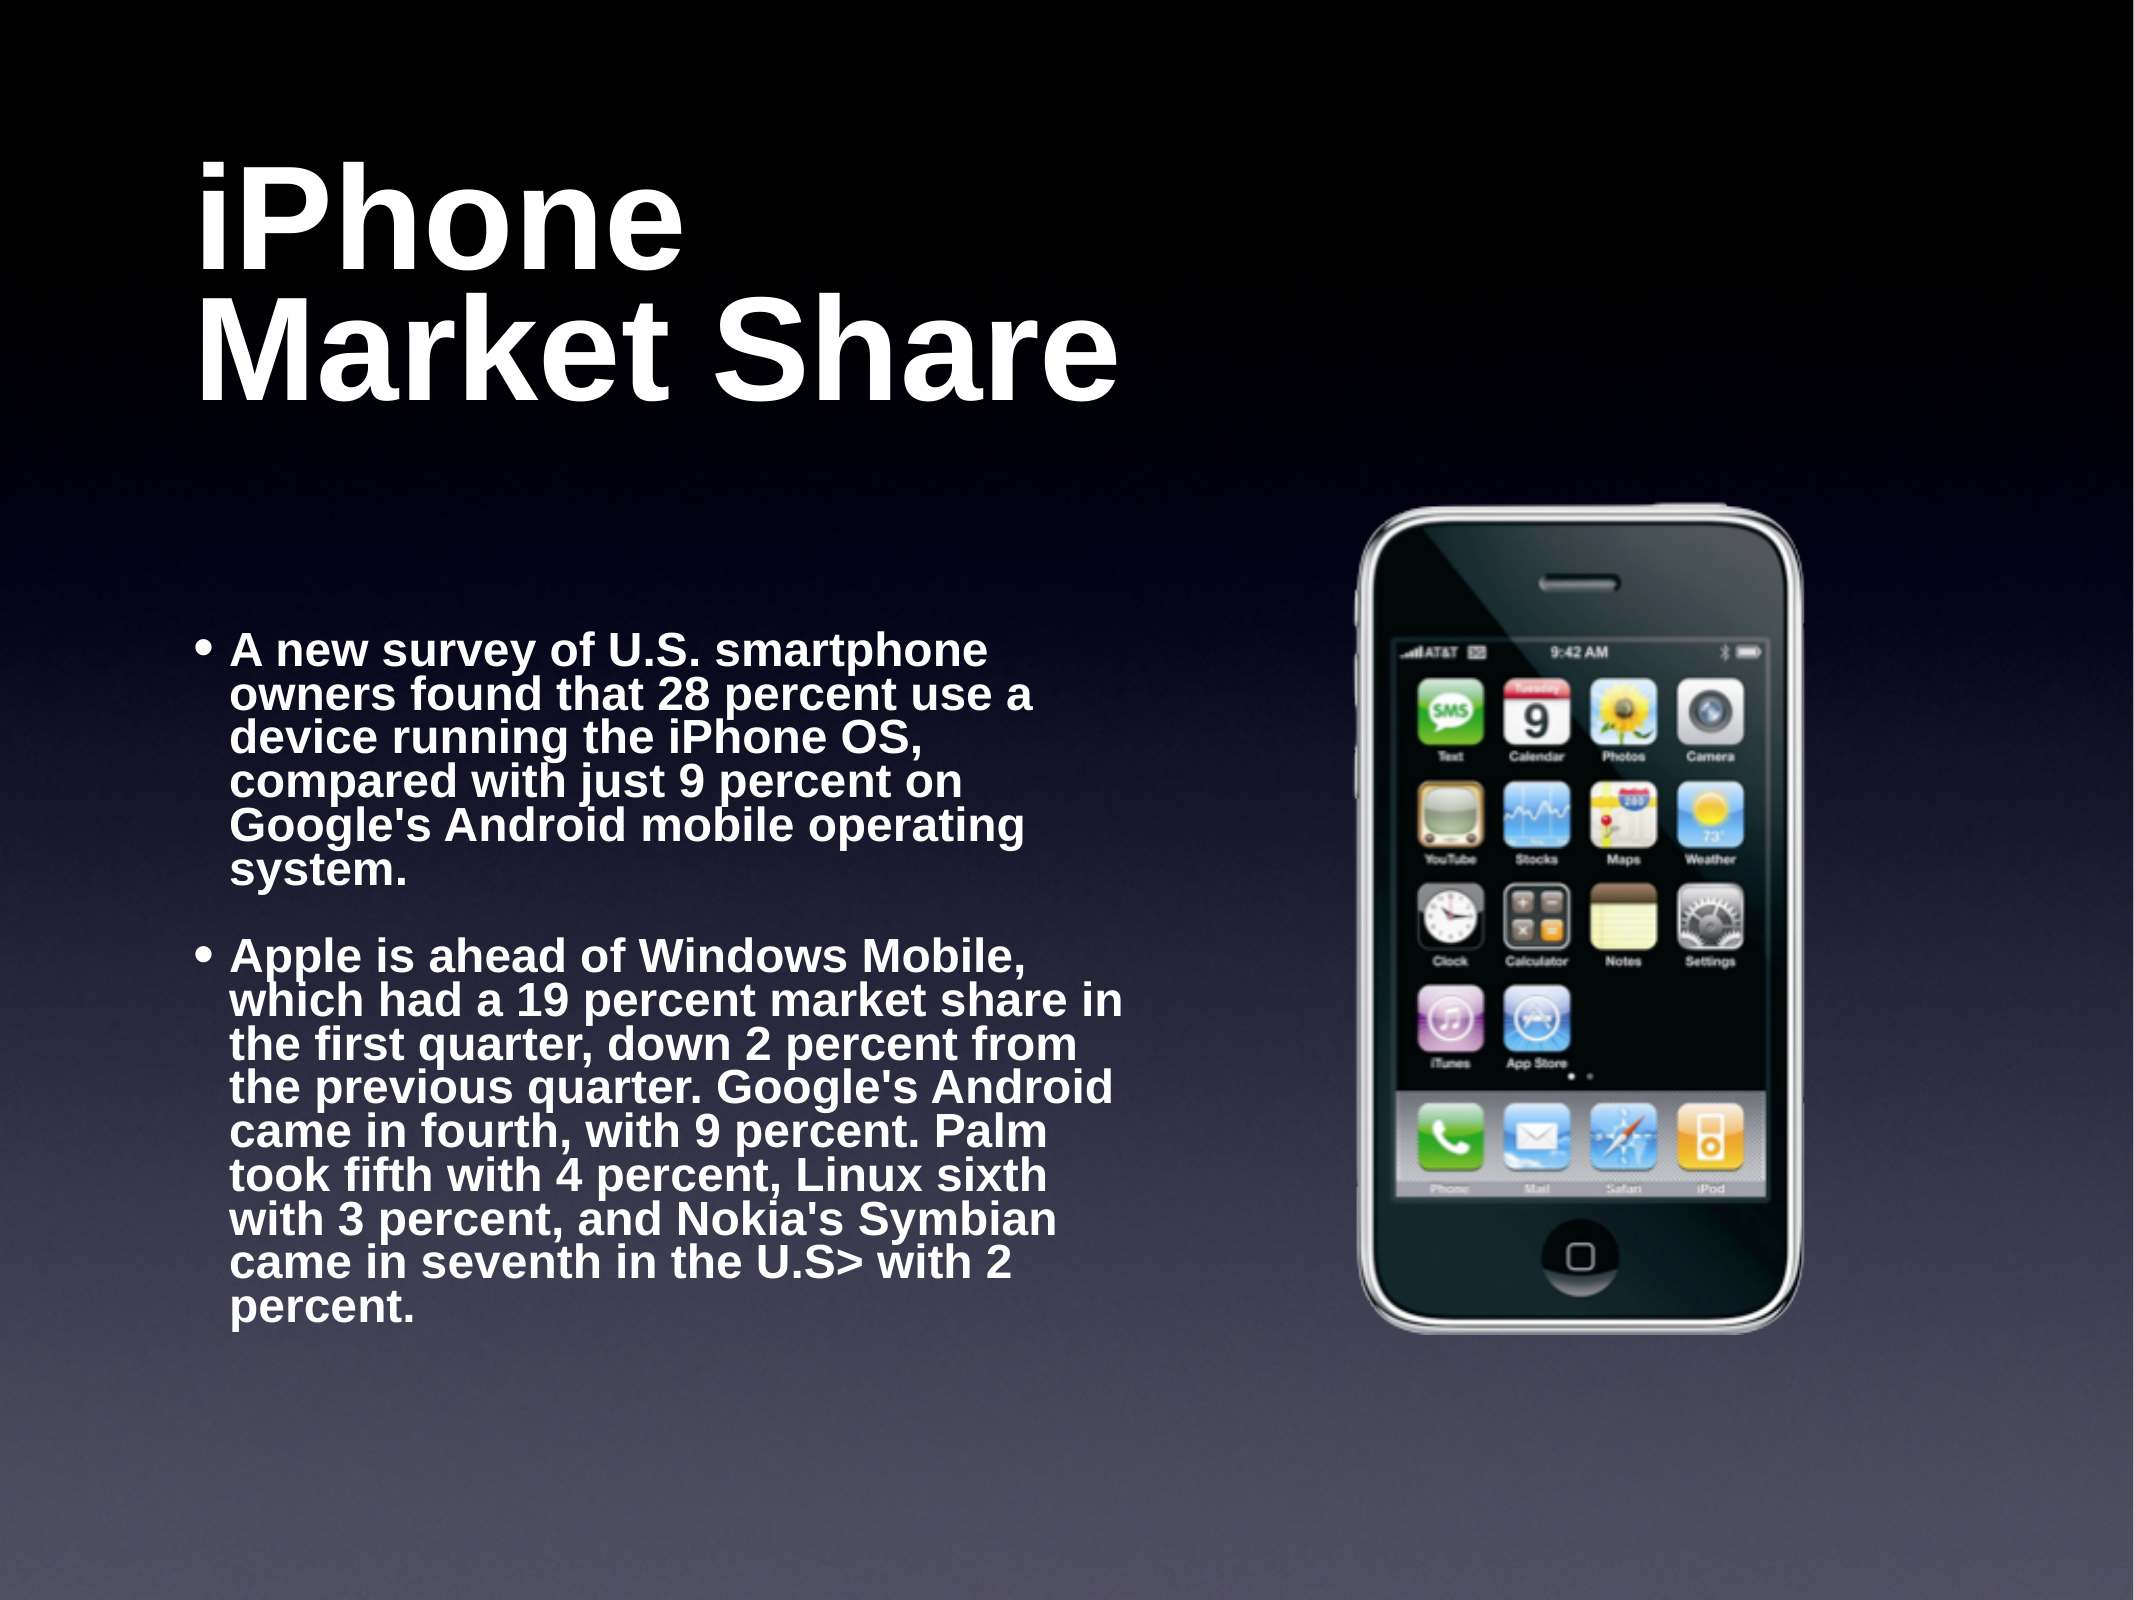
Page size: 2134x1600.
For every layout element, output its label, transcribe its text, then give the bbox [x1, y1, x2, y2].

picture [0, 0, 2134, 1600]
text_box iPhone Market Share [193, 167, 1150, 518]
text_box A new survey of U.S. smartphone owners found that 28 percent use a device running the iPhone OS, compared with just 9 percent on Google's Android mobile operating system. Apple is ahead of Windows Mobile, which had a 19 percent market share in the first quarter, down 2 percent from the previous quarter. Google's Android came in fourth, with 9 percent. Palm took fifth with 4 percent, Linux sixth with 3 percent, and Nokia's Symbian came in seventh in the U.S> with 2 percent. [193, 581, 1150, 1384]
